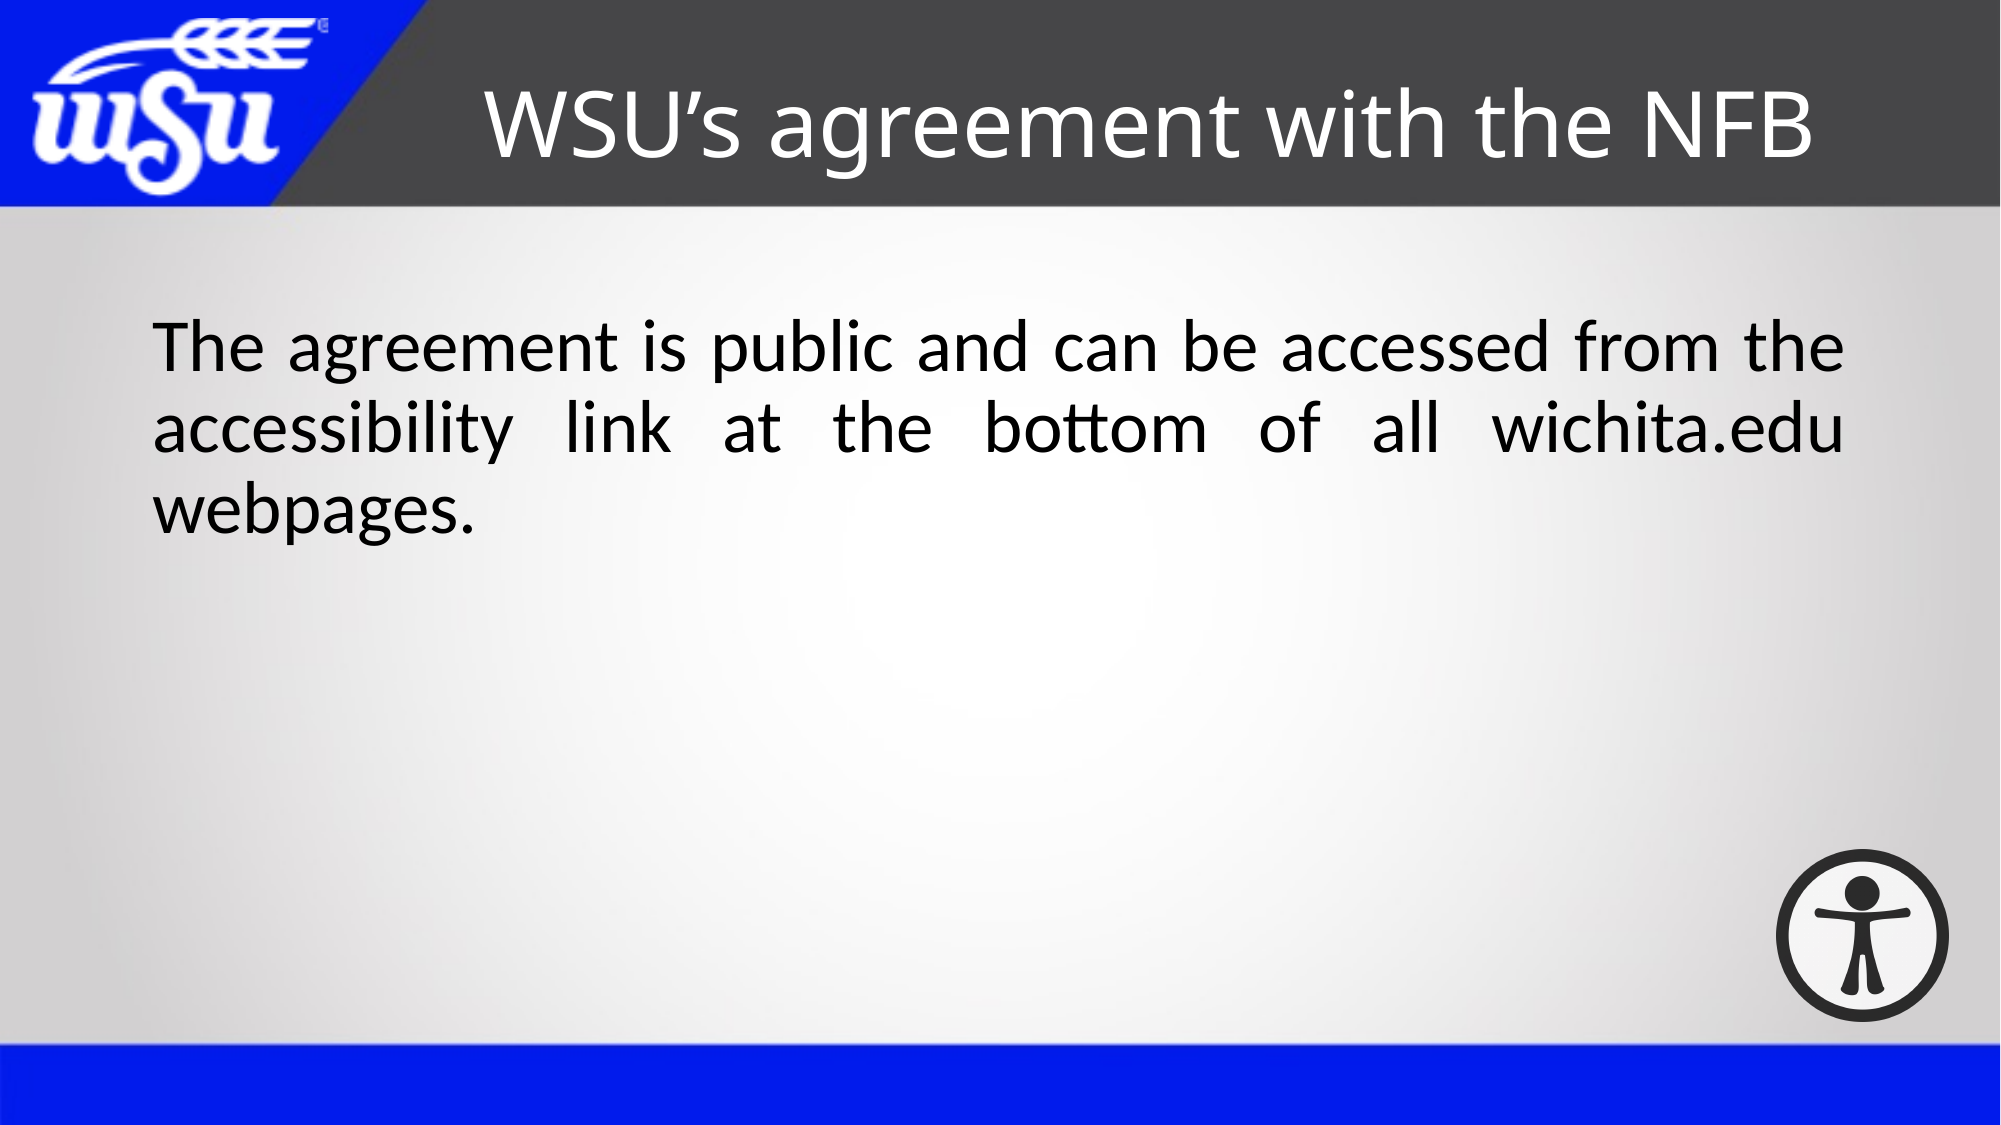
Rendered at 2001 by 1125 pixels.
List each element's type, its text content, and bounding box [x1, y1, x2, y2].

title WSU’s agreement with the NFB [468, 49, 1864, 207]
list The agreement is public and can be accessed from the accessibility link at the bottom of all wichita.edu webpages. [137, 299, 1863, 1014]
